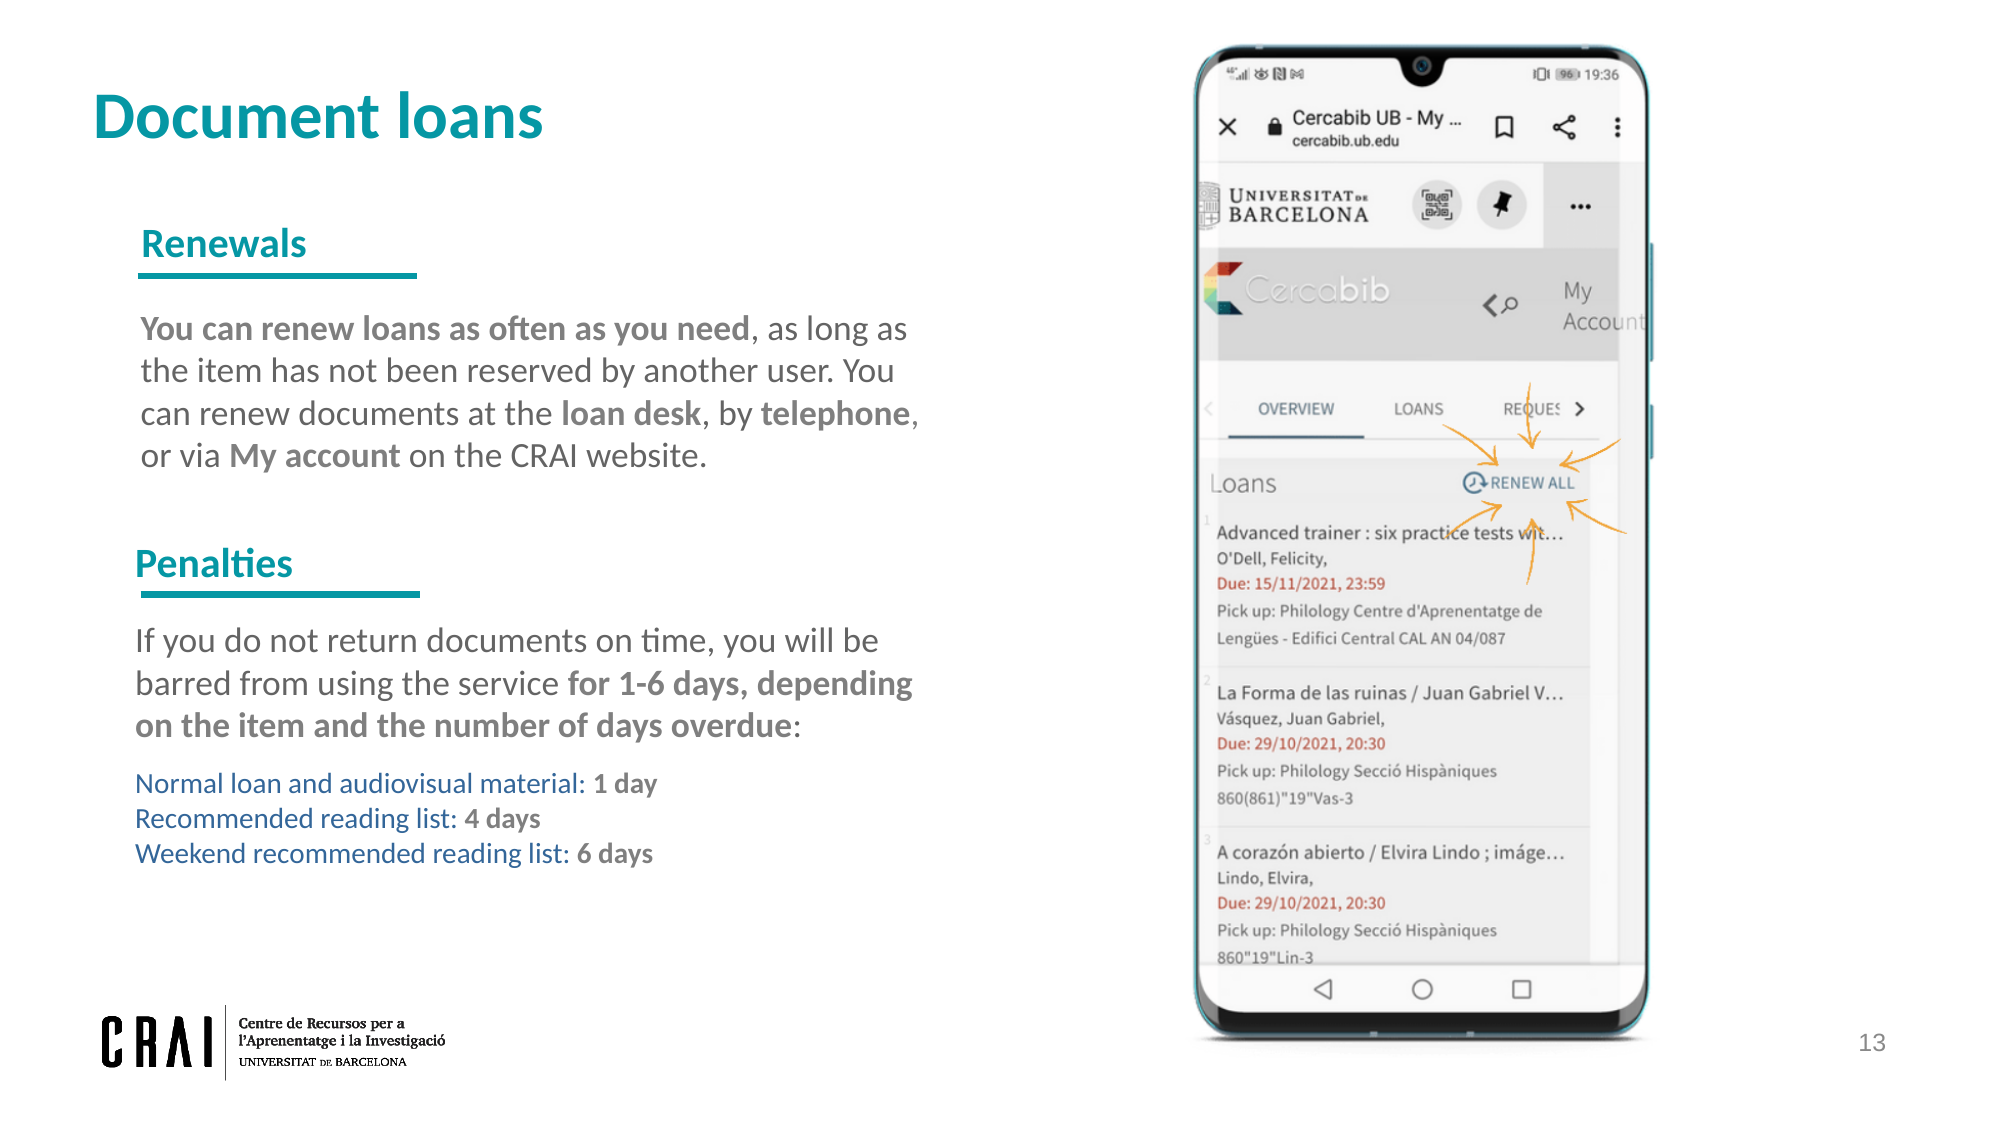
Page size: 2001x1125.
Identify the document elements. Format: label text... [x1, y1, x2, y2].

text_box You can renew loans as often as you need, as long as the item has not been reserved by another user. You can renew documents at the loan desk, by telephone, or via My account on the CRAI website. [125, 297, 950, 568]
picture [93, 978, 472, 1105]
text_box Document loans [78, 73, 1164, 161]
text_box Penalties [120, 528, 365, 594]
text_box Renewals [126, 208, 322, 273]
slide_number 13 [1451, 1011, 1902, 1072]
picture [1164, 30, 1677, 1058]
text_box If you do not return documents on time, you will be barred from using the service for 1-6 days, depending on the item and the number of days overdue: Normal loan and audiovisual material: 1 day Recommended reading list: 4 days Weekend recommended reading list: 6 days [120, 609, 944, 878]
